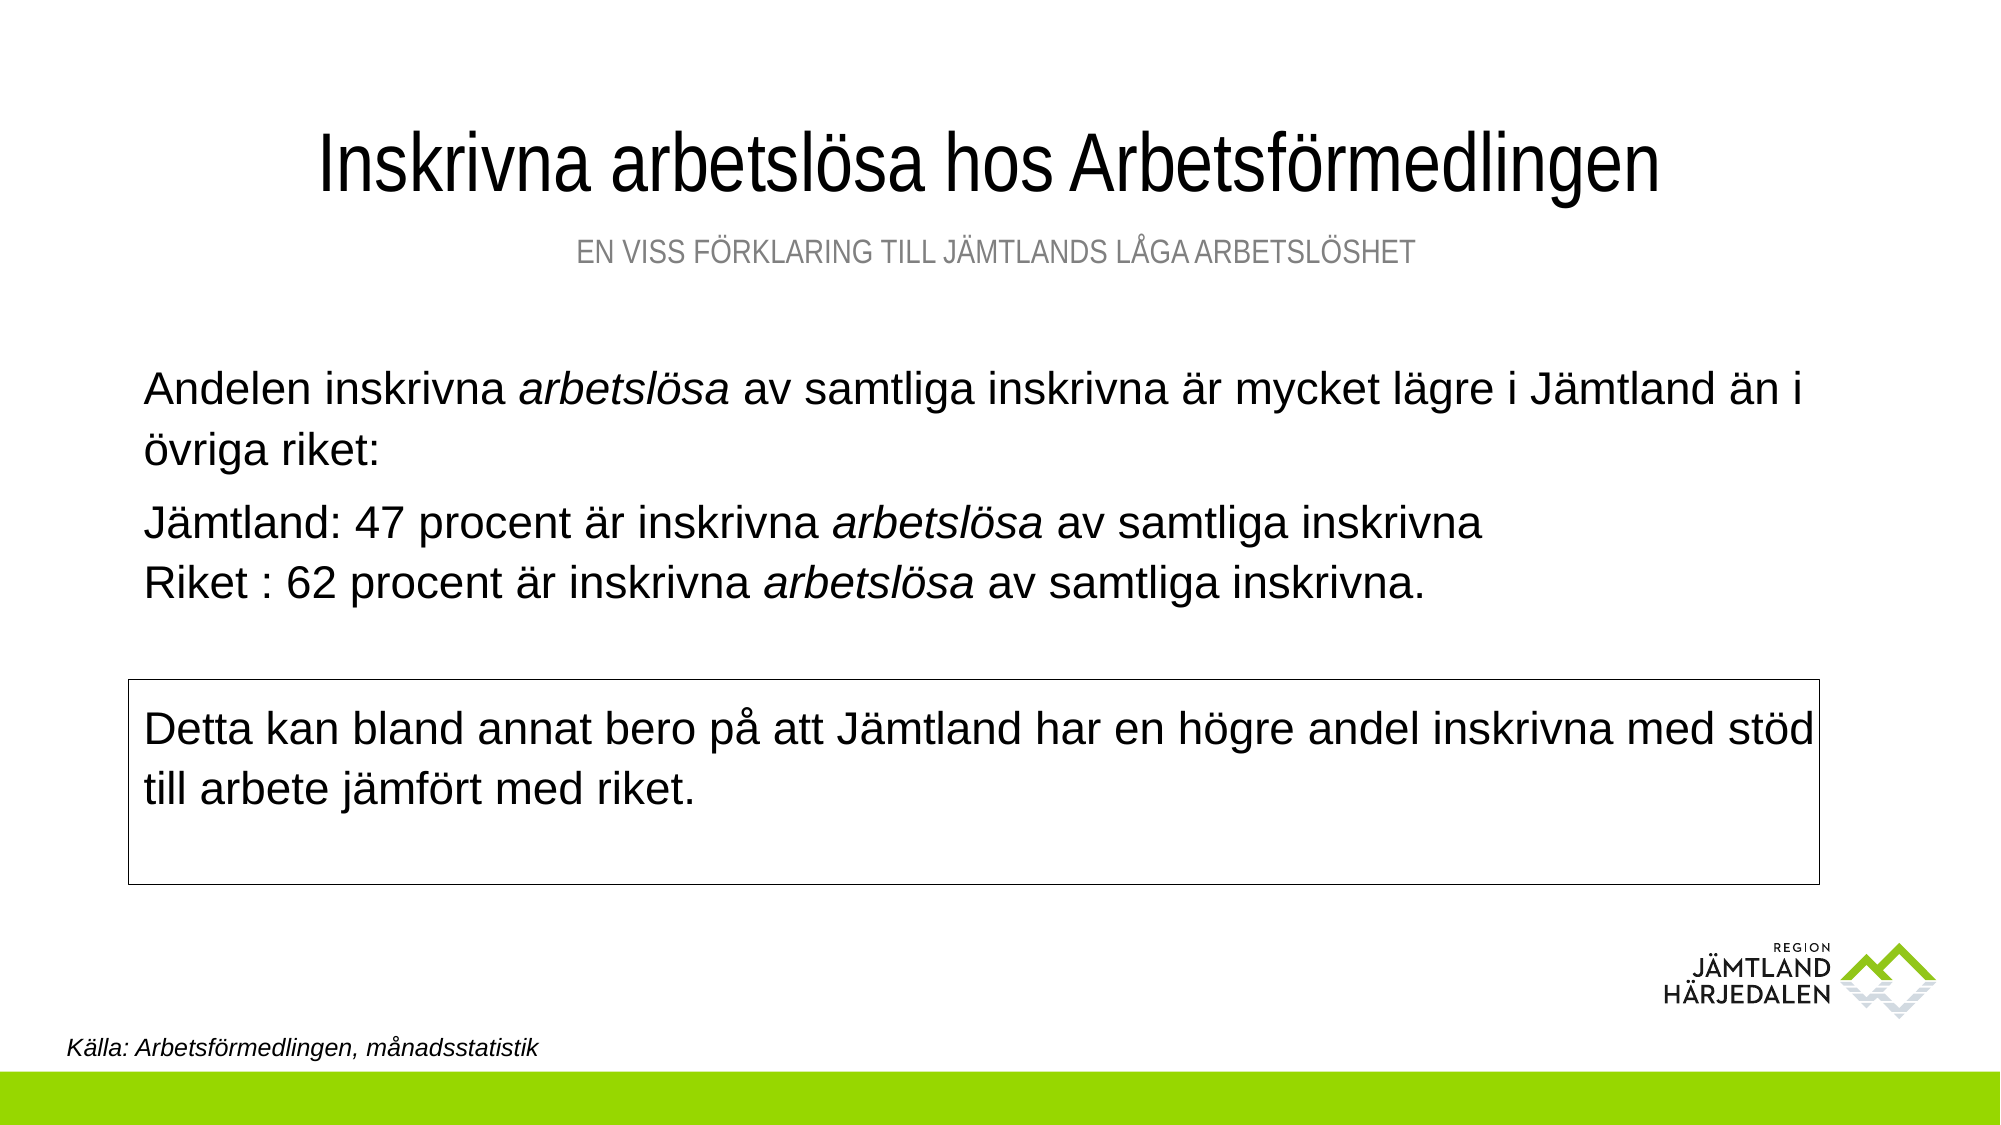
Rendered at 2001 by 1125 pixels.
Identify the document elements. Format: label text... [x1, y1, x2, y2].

list En viss förklaring till Jämtlands låga arbetslöshet [141, 218, 1859, 279]
title Inskrivna arbetslösa hos Arbetsförmedlingen [141, 112, 1859, 218]
list Andelen inskrivna arbetslösa av samtliga inskrivna är mycket lägre i Jämtland än i övriga riket: Jämtland: 47 procent är inskrivna arbetslösa av samtliga inskrivna Riket : 62 procent är inskrivna arbetslösa av samtliga inskrivna. Detta kan bland annat bero på att Jämtland har en högre andel inskrivna med stöd till arbete jämfört med riket. [128, 278, 1859, 907]
text_box Källa: Arbetsförmedlingen, månadsstatistik [51, 1024, 555, 1070]
text_box [126, 677, 1822, 887]
